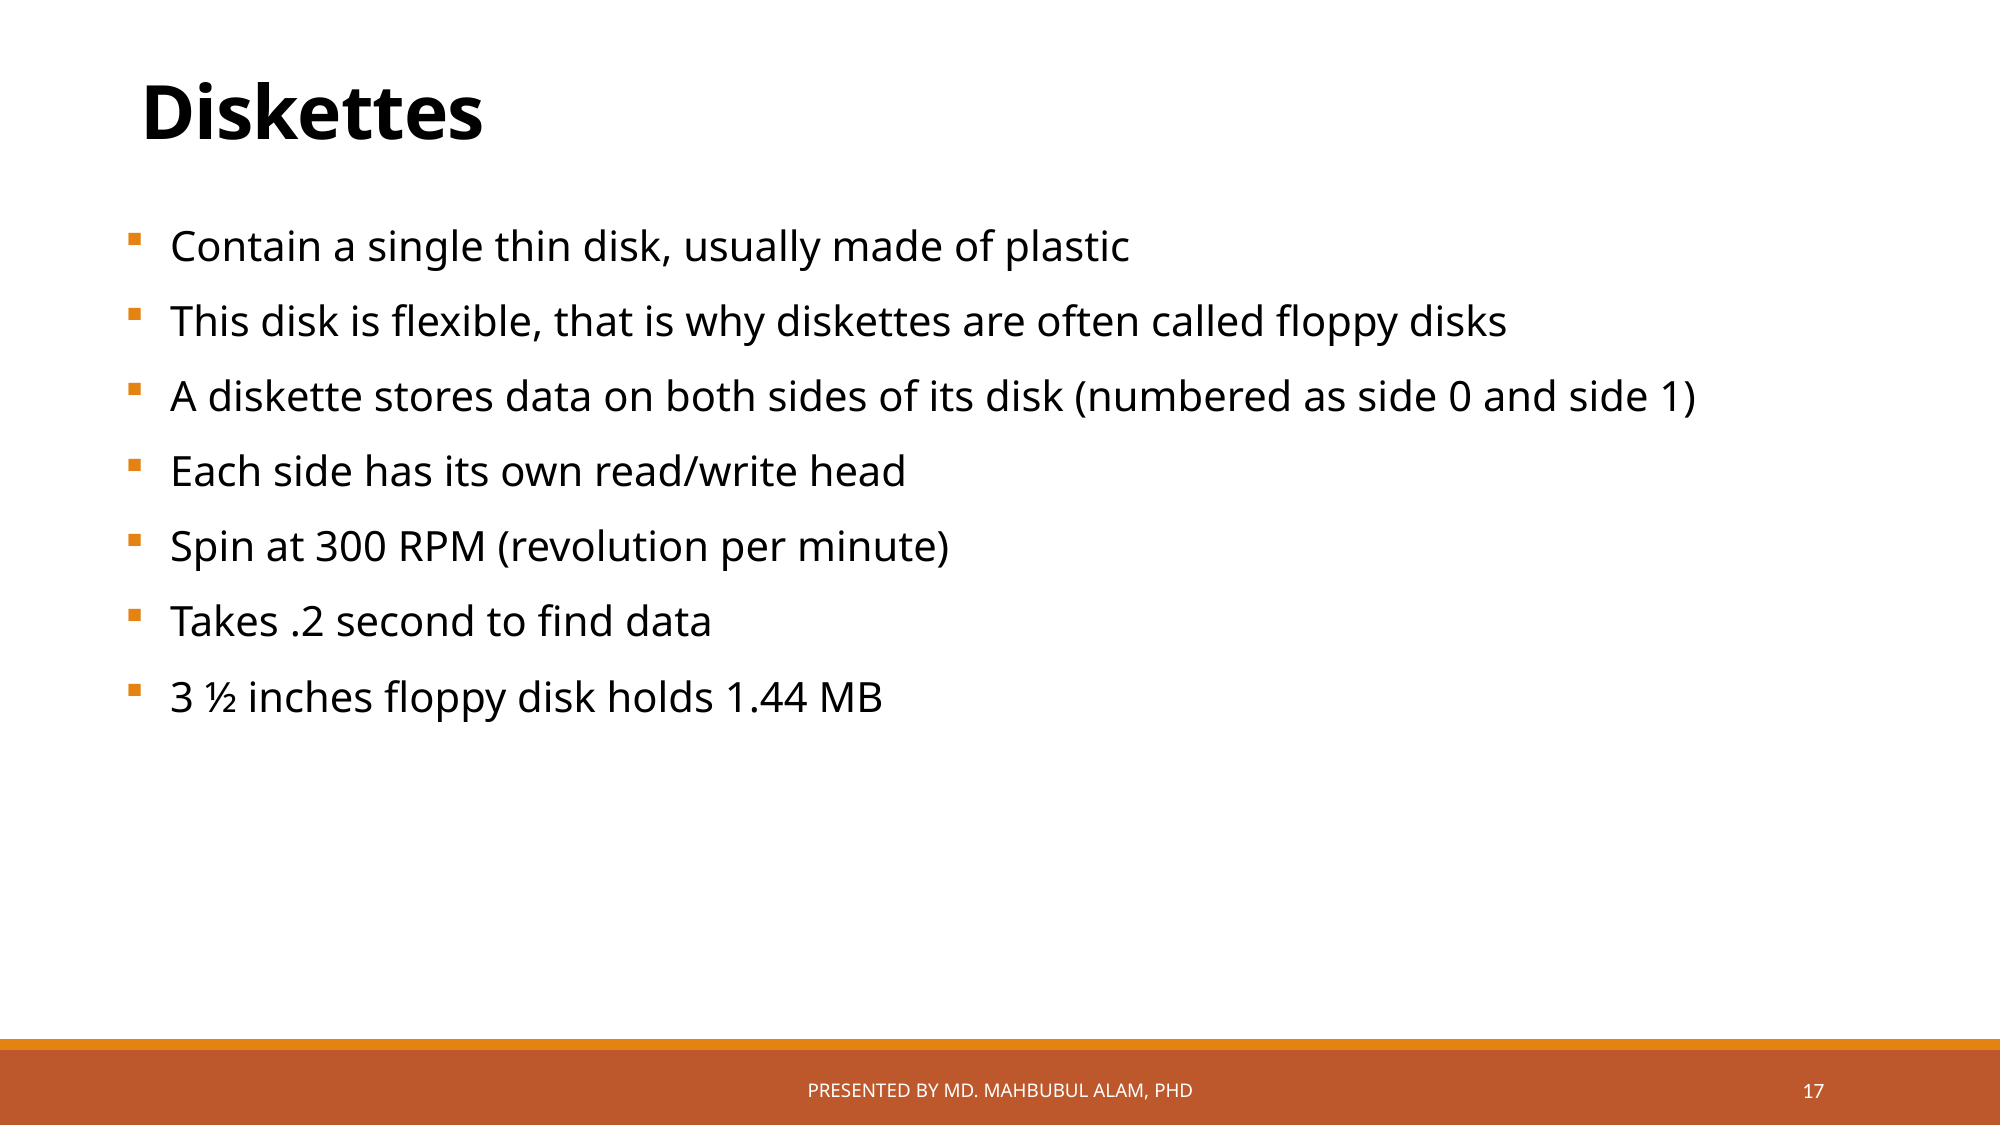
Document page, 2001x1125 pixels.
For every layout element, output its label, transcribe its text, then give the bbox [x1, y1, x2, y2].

title Diskettes [125, 62, 1830, 163]
slide_number 17 [1624, 1059, 1840, 1120]
list Contain a single thin disk, usually made of plastic This disk is flexible, that is why diskettes are often called floppy disks A diskette stores data on both sides of its disk (numbered as side 0 and side 1) Each side has its own read/write head Spin at 300 RPM (revolution per minute) Takes .2 second to find data 3 ½ inches floppy disk holds 1.44 MB [125, 212, 1888, 963]
footer Presented by Md. Mahbubul Alam, PhD [604, 1059, 1396, 1120]
